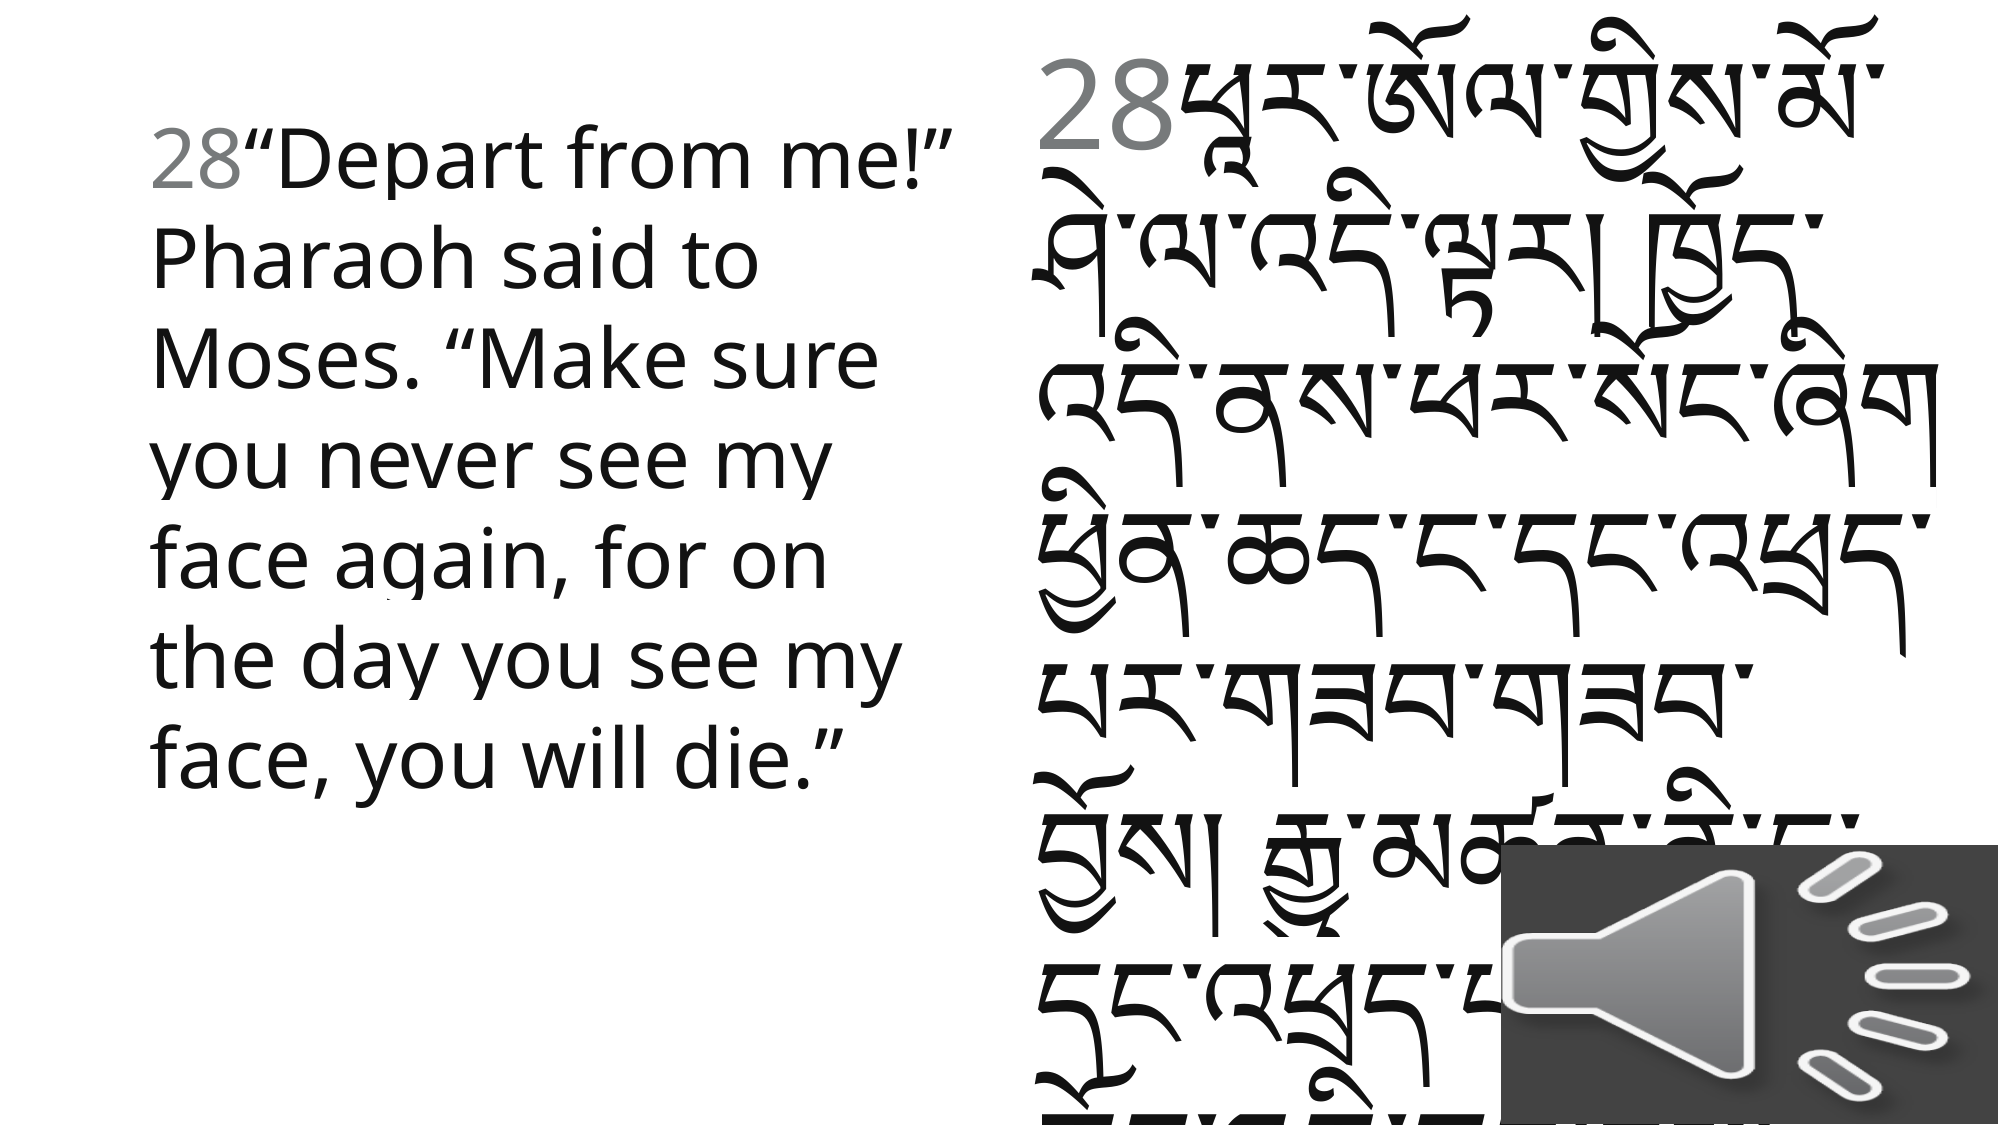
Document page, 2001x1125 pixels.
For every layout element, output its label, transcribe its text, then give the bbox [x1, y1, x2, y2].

picture [1500, 843, 2000, 1125]
text_box 28“Depart from me!” Pharaoh said to Moses. “Make sure you never see my face again, for on the day you see my face, you will die.” [134, 98, 981, 1030]
text_box 28ཕཱར་ཨོལ་གྱིས་མོ་ཤེ་ལ་འདི་ལྟར། ཁྱོད་འདི་ནས་ཕར་སོང་ཞིག ཕྱིན་ཆད་ང་དང་འཕྲད་པར་གཟབ་གཟབ་བྱོས། རྒྱུ་མཚན་ནི་ང་དང་འཕྲད་པའི་ཉིན་ལ་ཁྱོད་འཆི་བར་ངེས་པས་སོ་ཞེས་སྨྲས་པར། [1019, 16, 1963, 948]
